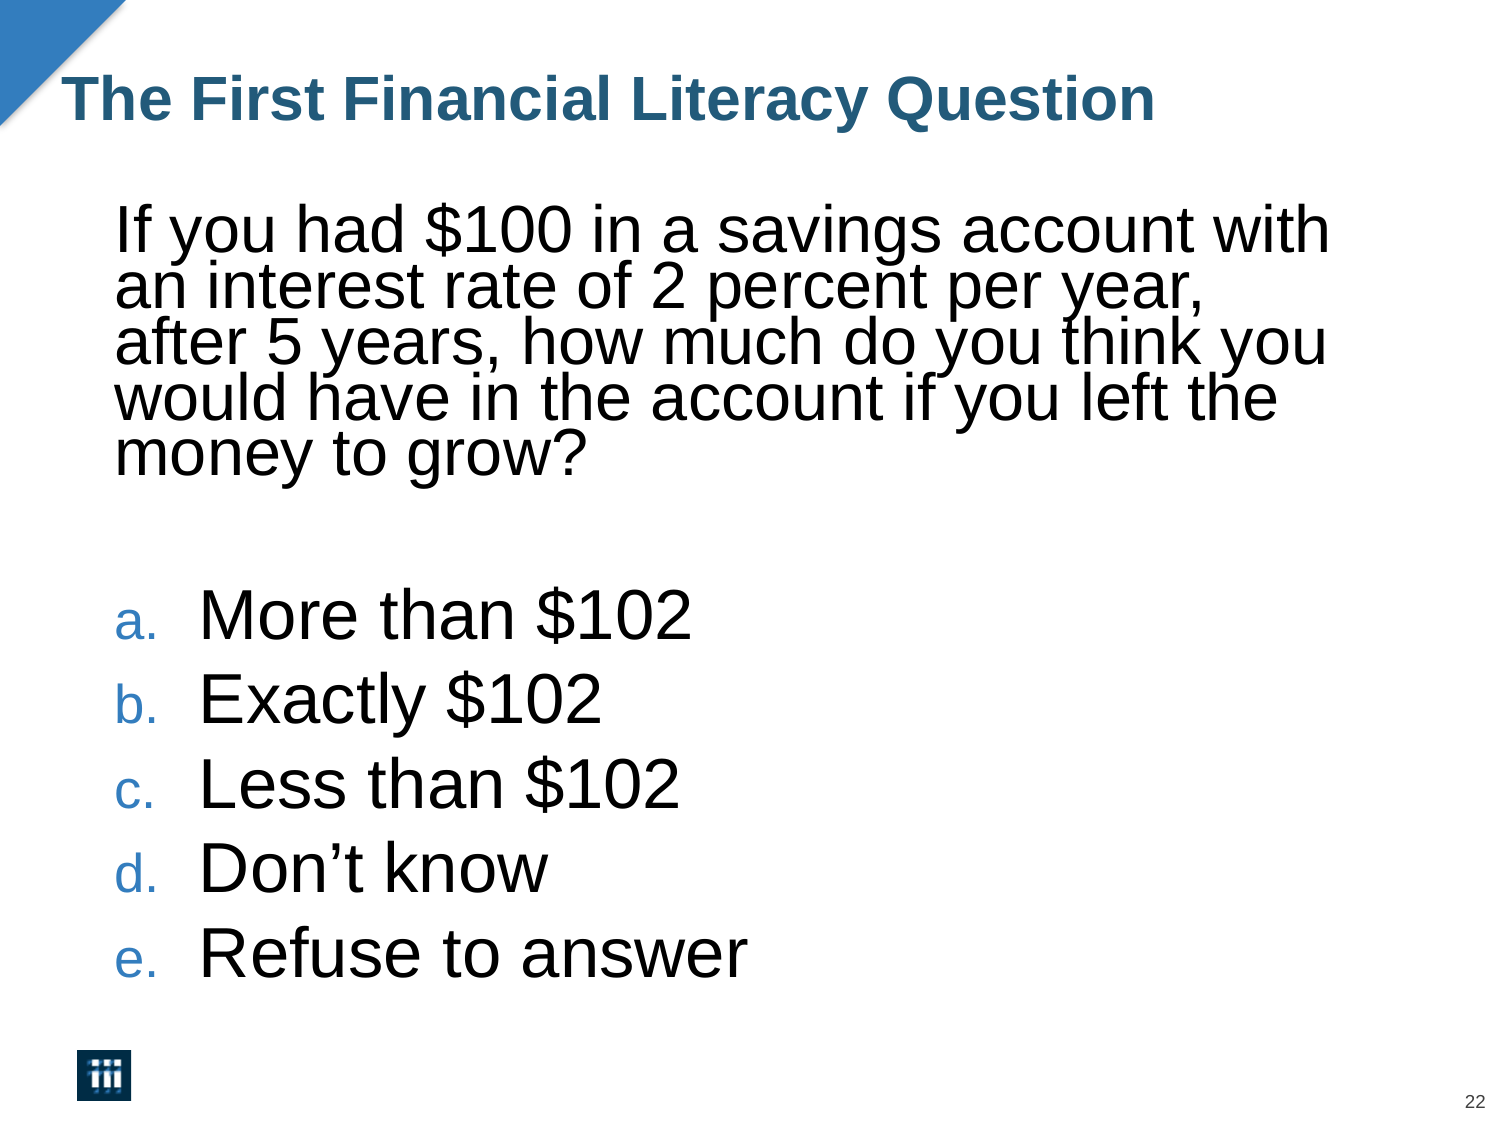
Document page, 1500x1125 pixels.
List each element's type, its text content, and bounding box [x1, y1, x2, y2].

list If you had $100 in a savings account with an interest rate of 2 percent per year, after 5 years, how much do you think you would have in the account if you left the money to grow? More than $102 Exactly $102 Less than $102 Don’t know Refuse to answer [99, 200, 1355, 1068]
text_box The First Financial Literacy Question [54, 38, 1263, 162]
